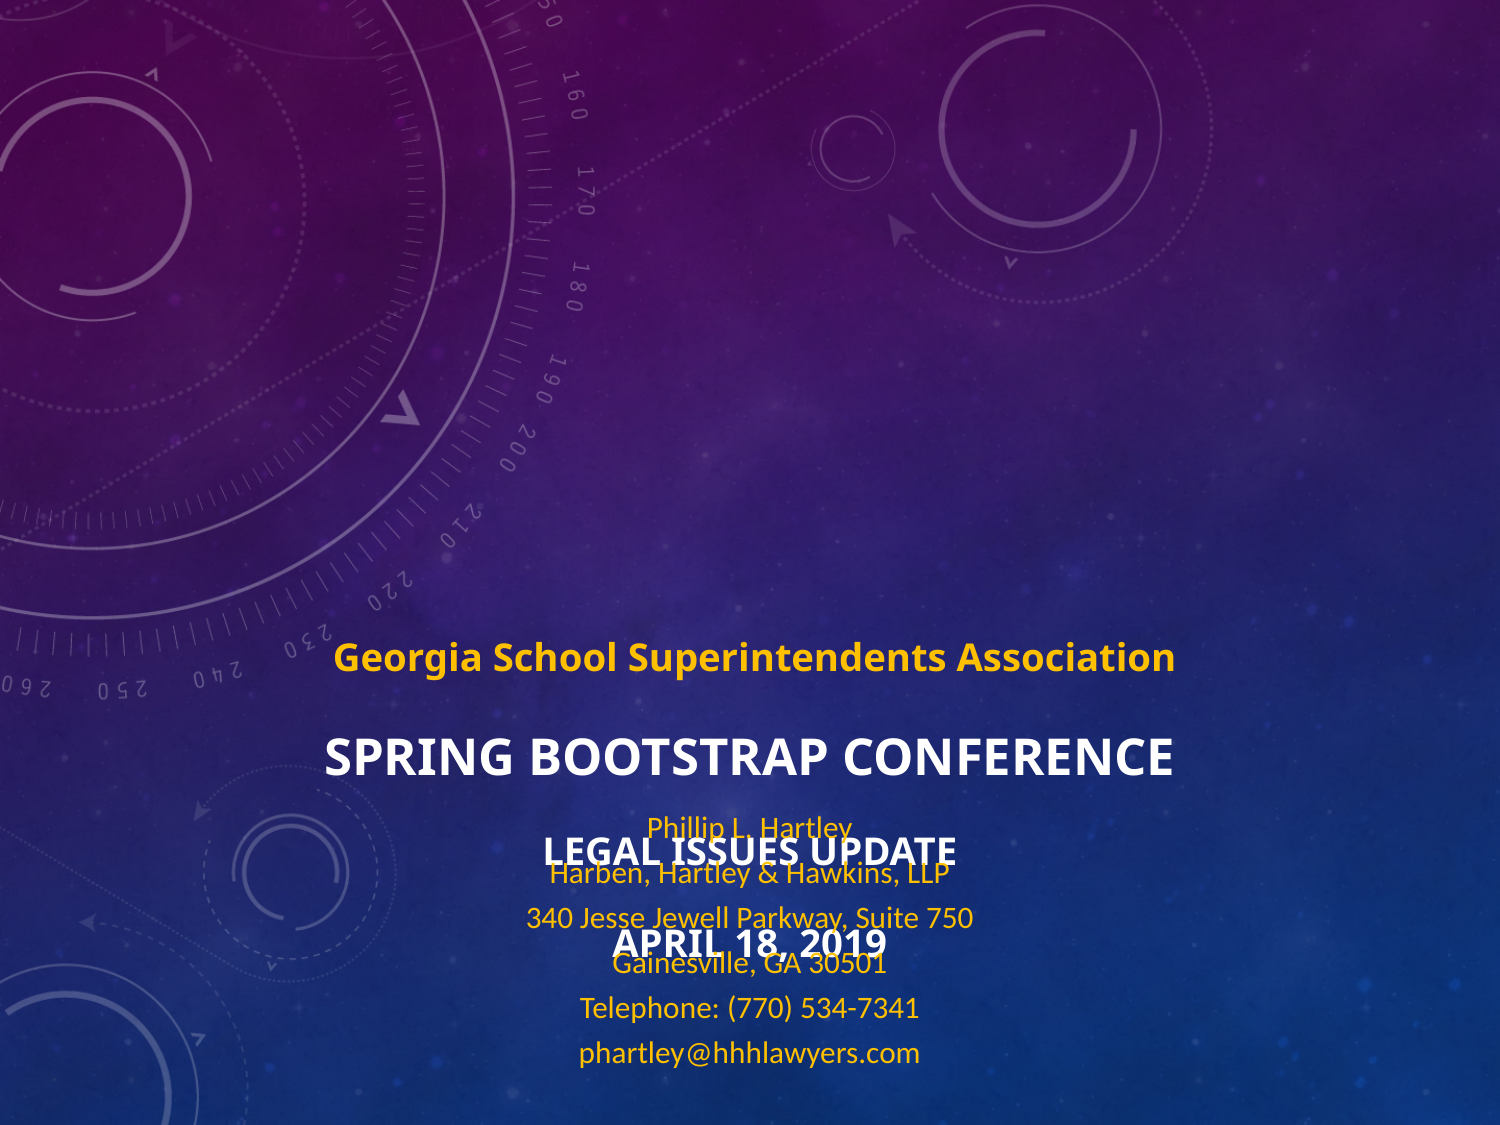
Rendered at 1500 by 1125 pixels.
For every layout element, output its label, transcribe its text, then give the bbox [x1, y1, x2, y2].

picture [0, 0, 1500, 1125]
title Georgia School Superintendents Association Spring Bootstrap Conference Legal Issues Update April 18, 2019 [24, 412, 1475, 1125]
subtitle Phillip L. Hartley Harben, Hartley & Hawkins, LLP 340 Jesse Jewell Parkway, Suite 750 Gainesville, GA 30501 Telephone: (770) 534-7341 phartley@hhhlawyers.com [75, 737, 1425, 1125]
